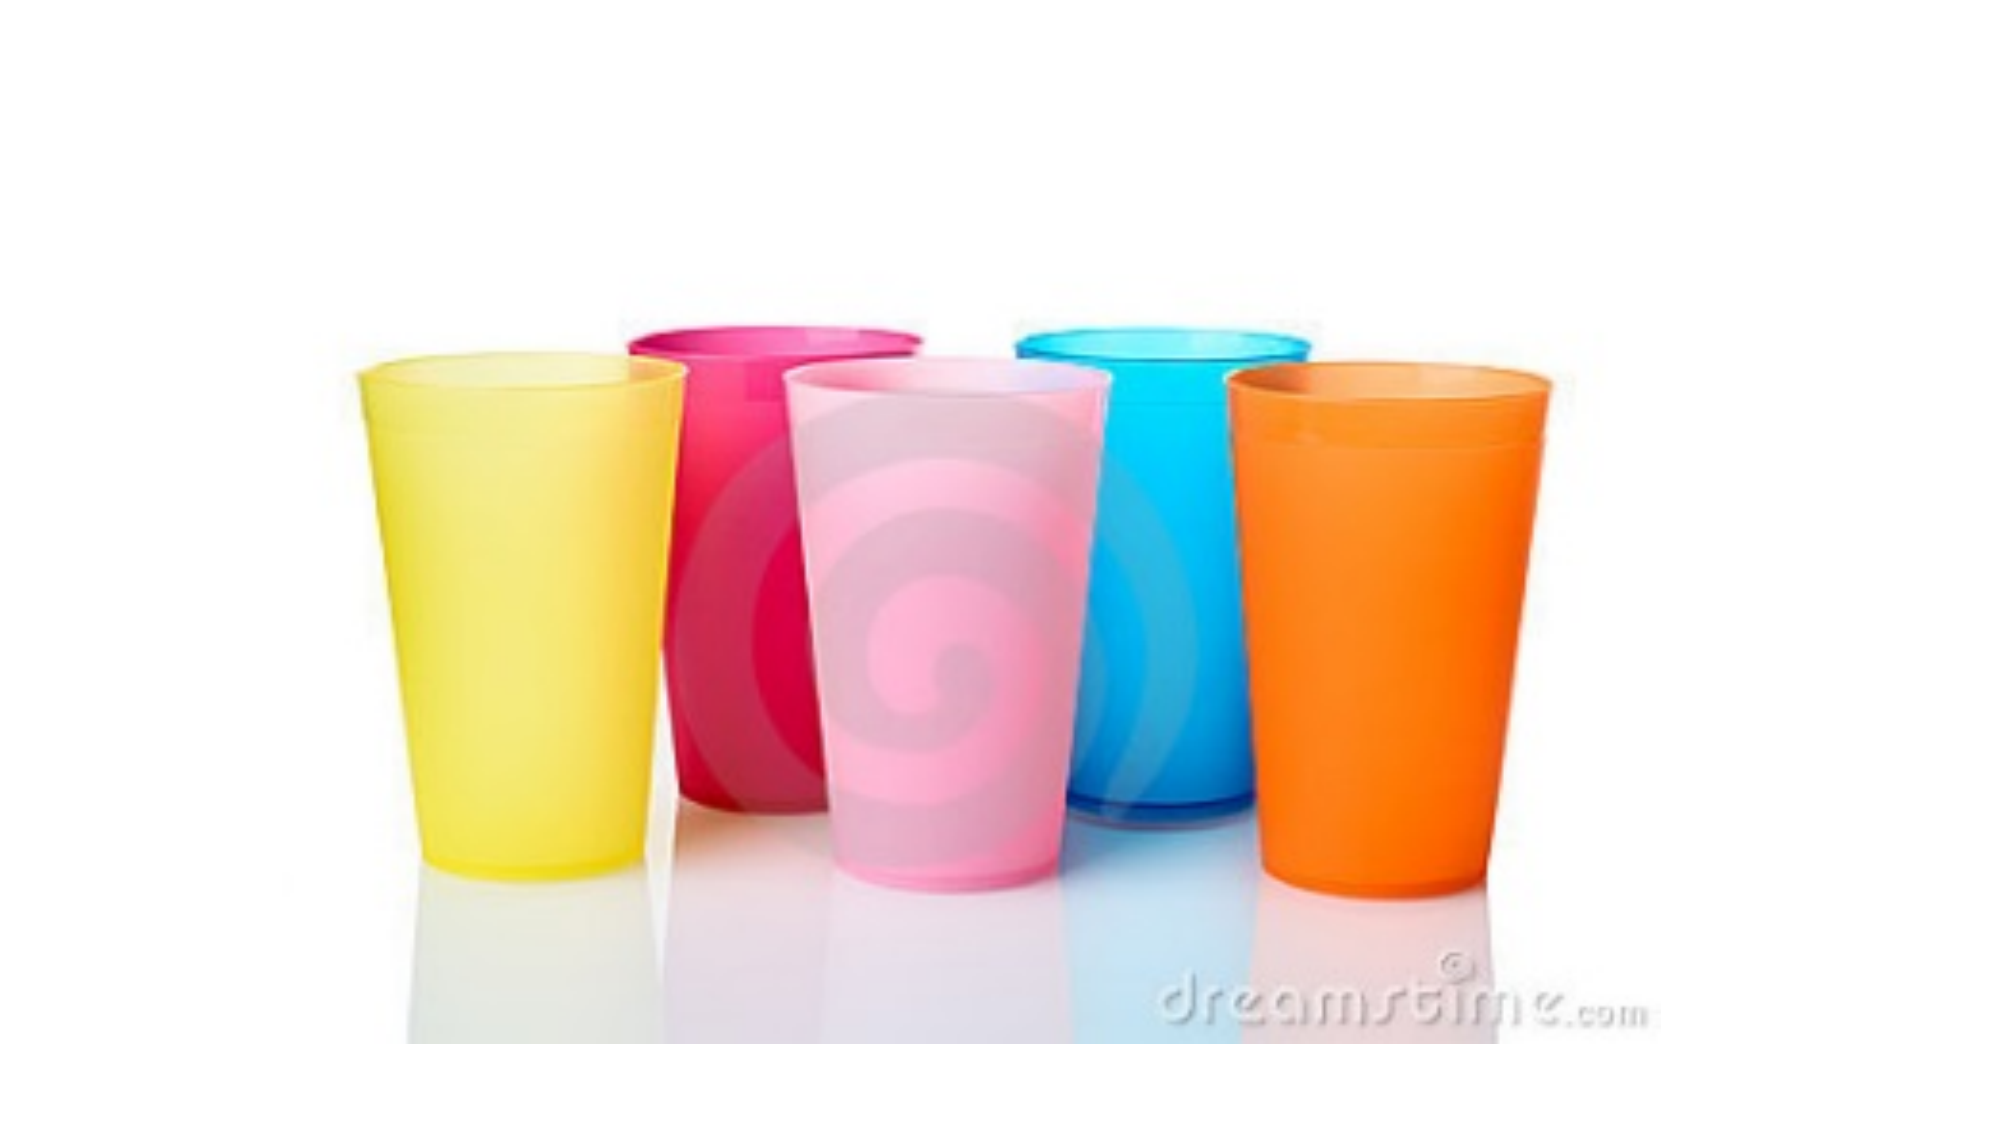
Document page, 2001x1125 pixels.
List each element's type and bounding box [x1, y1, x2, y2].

list [254, 162, 1661, 1044]
